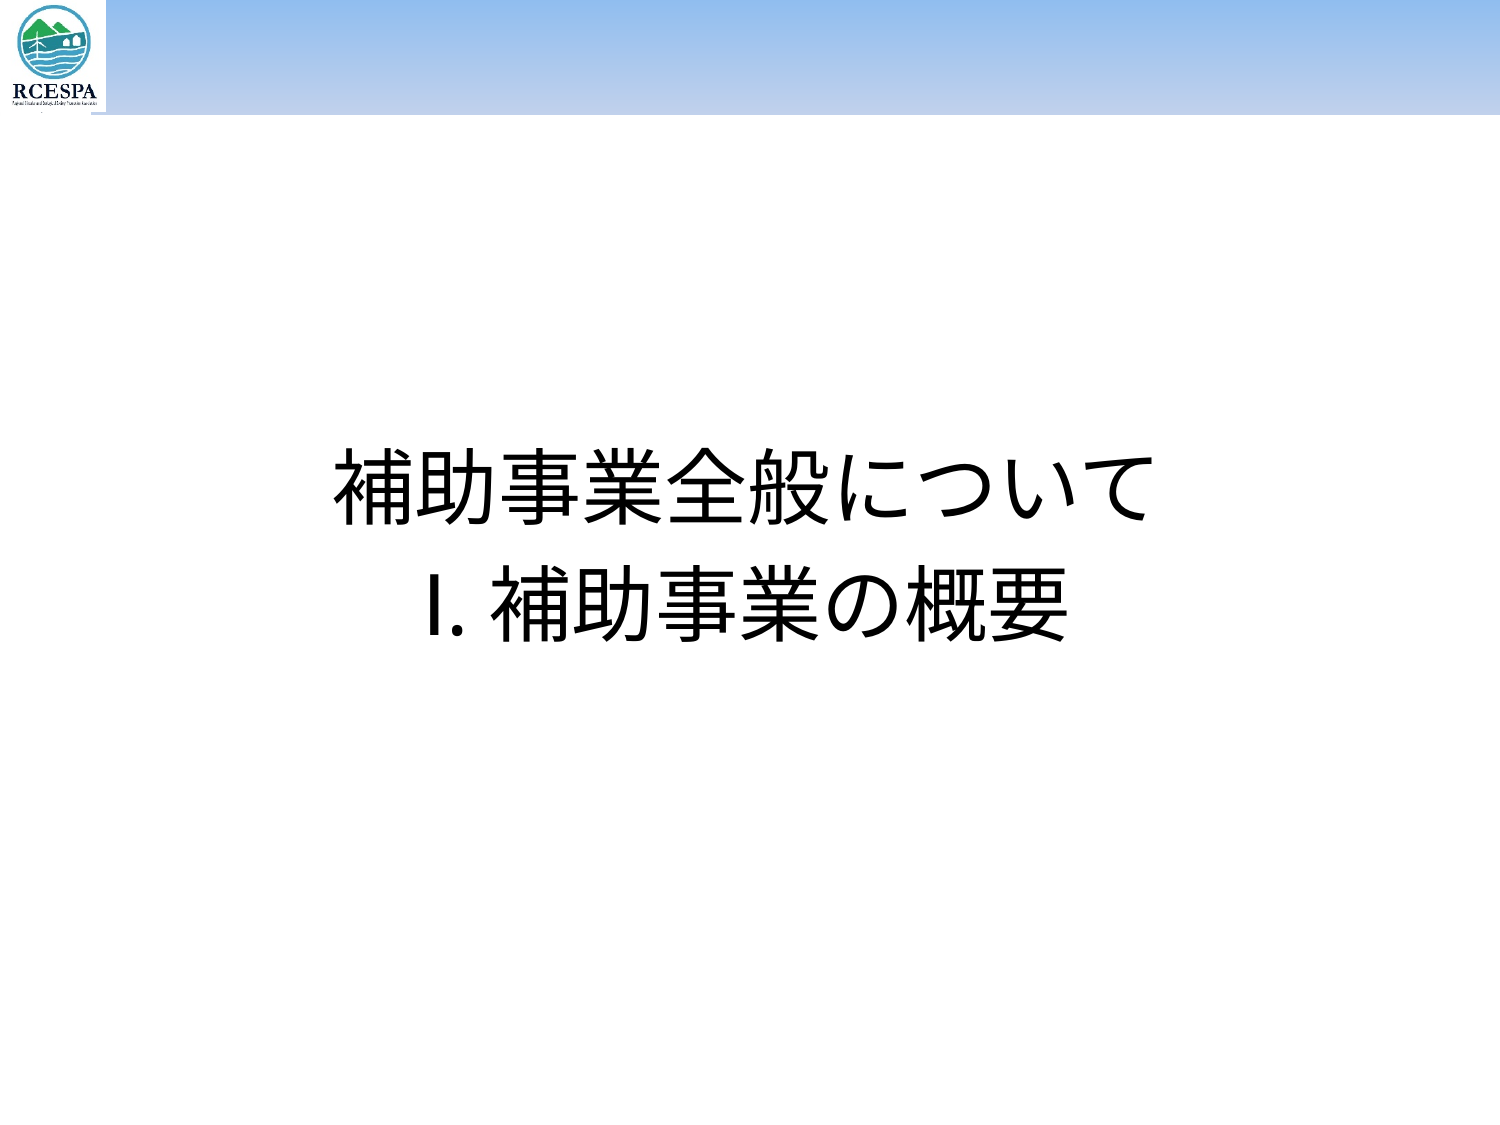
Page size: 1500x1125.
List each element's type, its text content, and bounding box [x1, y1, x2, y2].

list 補助事業全般について Ⅰ.補助事業の概要 [71, 428, 1422, 664]
picture [0, 0, 106, 116]
